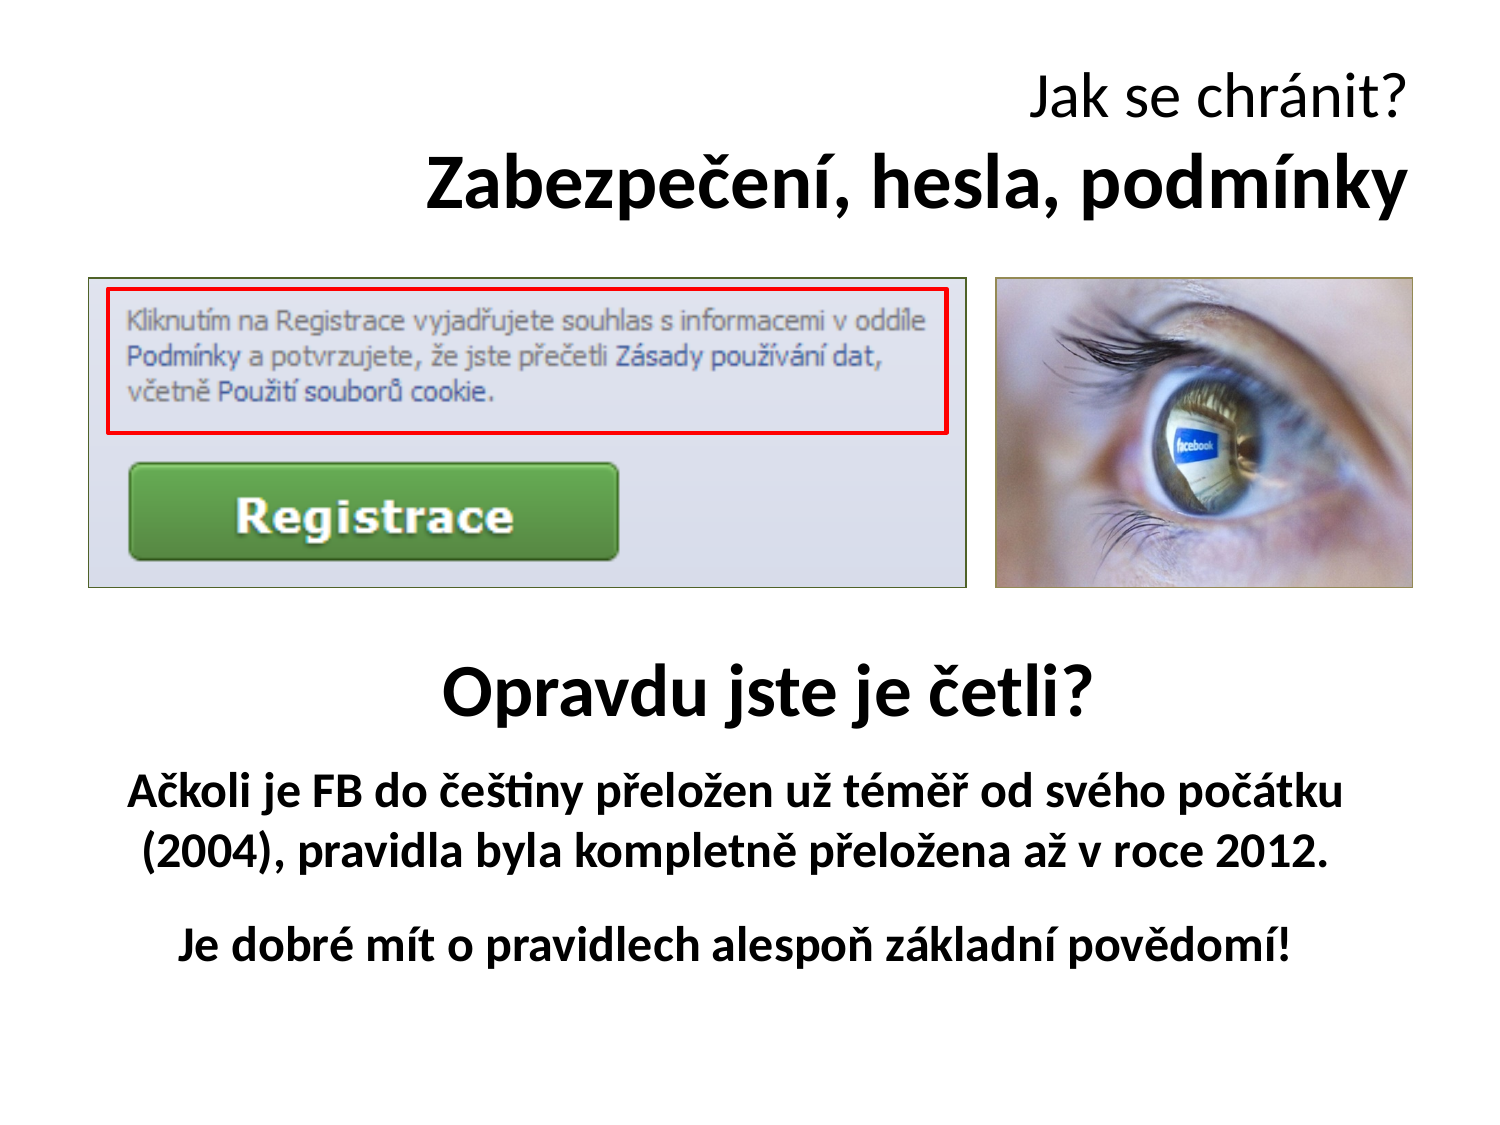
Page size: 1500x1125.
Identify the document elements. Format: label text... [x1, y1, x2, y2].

picture [996, 278, 1412, 587]
text_box Ačkoli je FB do češtiny přeložen už téměř od svého počátku (2004), pravidla byla kompletně přeložena až v roce 2012. [62, 749, 1410, 885]
text_box Opravdu jste je četli? [242, 634, 1297, 739]
picture [89, 278, 966, 587]
text_box Je dobré mít o pravidlech alespoň základní povědomí! [163, 904, 1309, 979]
title Jak se chránit? Zabezpečení, hesla, podmínky [75, 45, 1425, 233]
